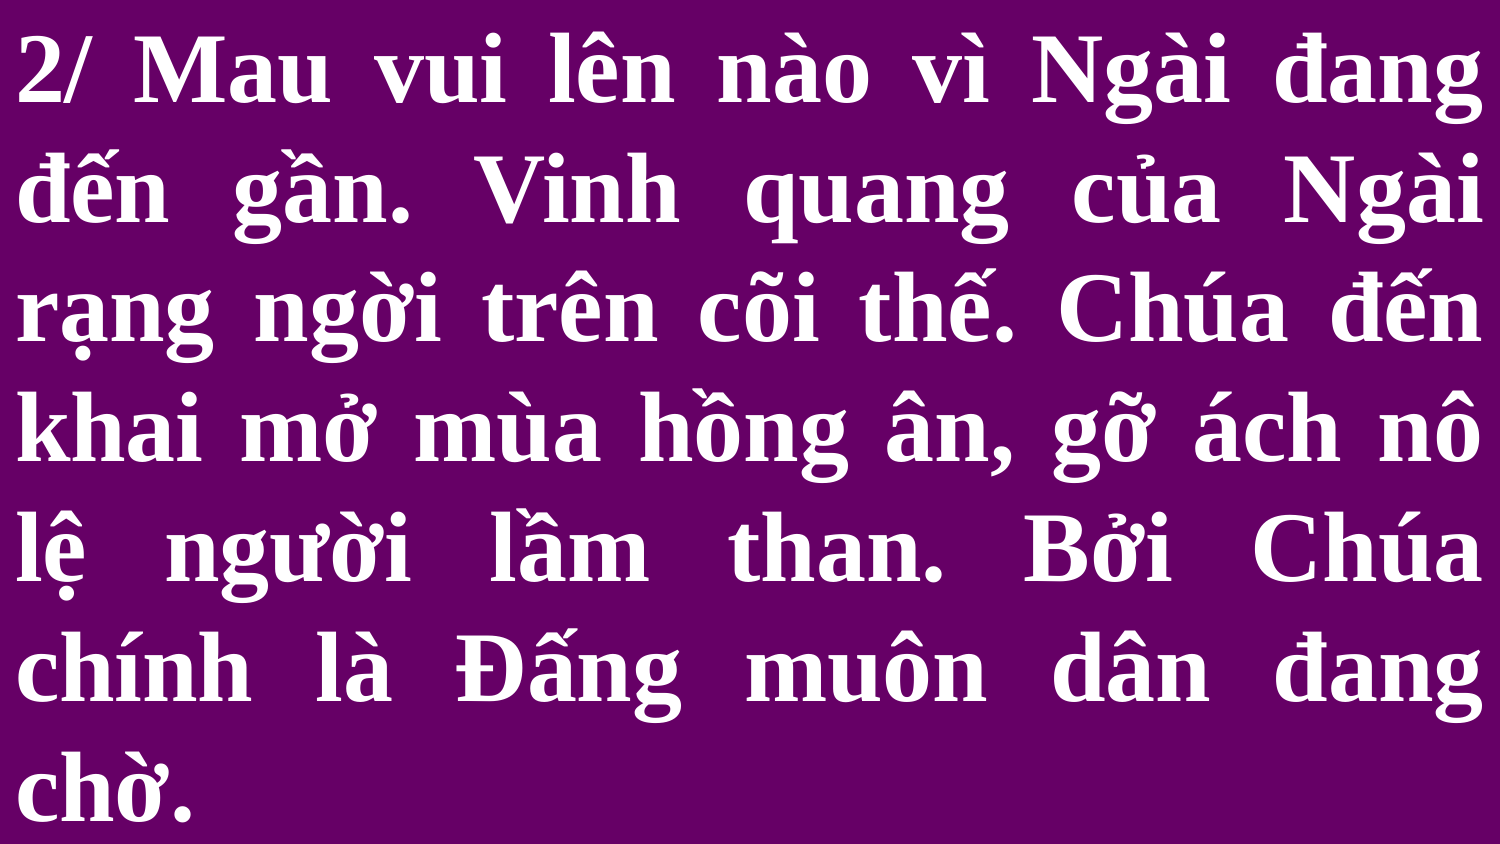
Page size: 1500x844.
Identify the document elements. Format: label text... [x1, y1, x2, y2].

title 2/ Mau vui lên nào vì Ngài đang đến gần. Vinh quang của Ngài rạng ngời trên cõi thế. Chúa đến khai mở mùa hồng ân, gỡ ách nô lệ người lầm than. Bởi Chúa chính là Đấng muôn dân đang chờ. [0, 0, 1500, 844]
